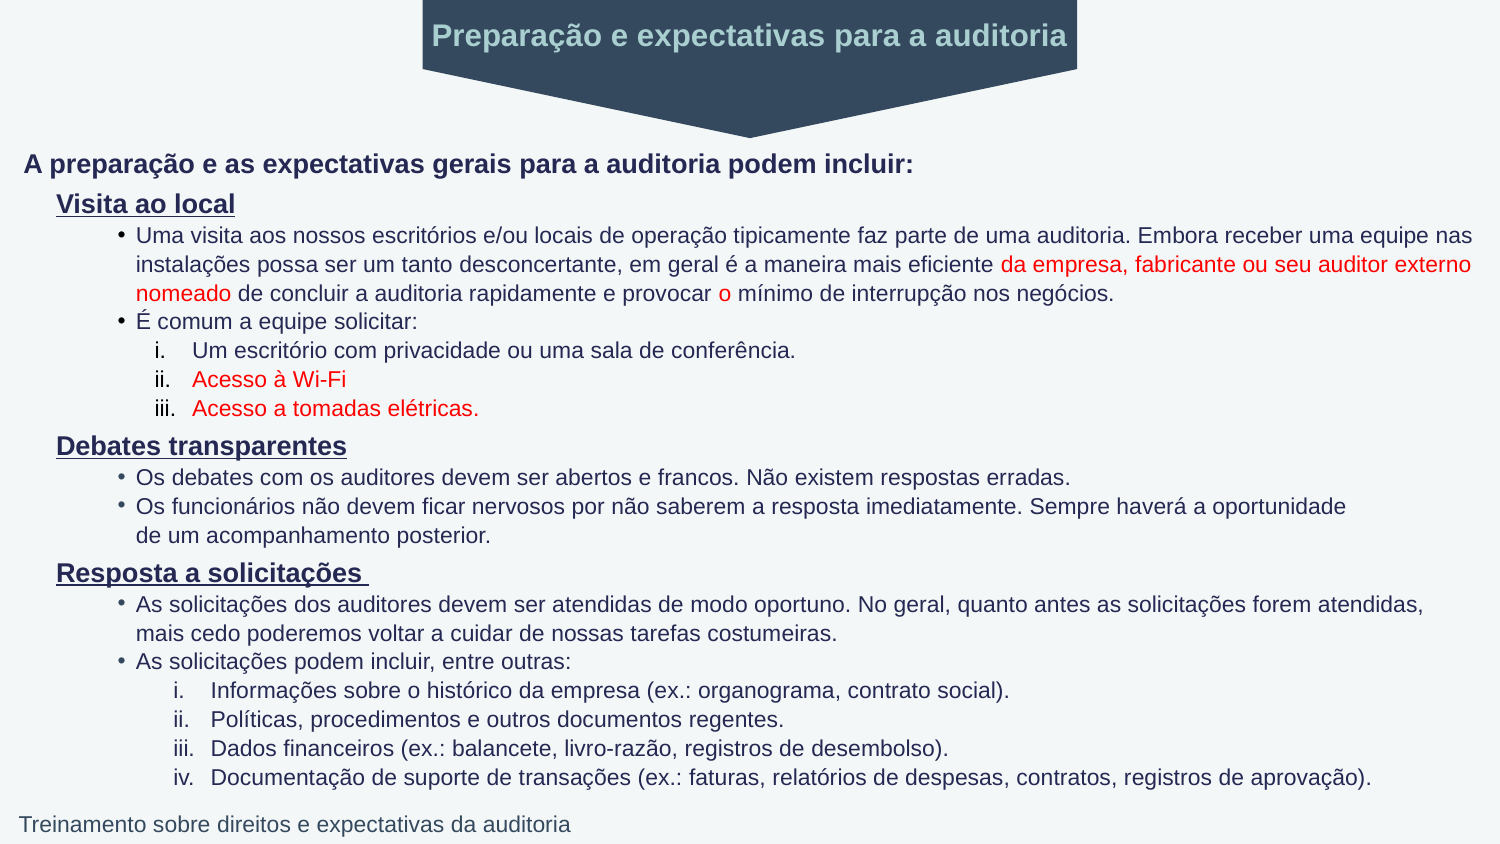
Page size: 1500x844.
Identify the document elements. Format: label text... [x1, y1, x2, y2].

text_box A preparação e as expectativas gerais para a auditoria podem incluir: Visita ao local Uma visita aos nossos escritórios e/ou locais de operação tipicamente faz parte de uma auditoria. Embora receber uma equipe nas instalações possa ser um tanto desconcertante, em geral é a maneira mais eficiente da empresa, fabricante ou seu auditor externo nomeado de concluir a auditoria rapidamente e provocar o mínimo de interrupção nos negócios. É comum a equipe solicitar: Um escritório com privacidade ou uma sala de conferência. Acesso à Wi-Fi Acesso a tomadas elétricas. Debates transparentes Os debates com os auditores devem ser abertos e francos. Não existem respostas erradas. Os funcionários não devem ficar nervosos por não saberem a resposta imediatamente. Sempre haverá a oportunidade de um acompanhamento posterior. Resposta a solicitações As solicitações dos auditores devem ser atendidas de modo oportuno. No geral, quanto antes as solicitações forem atendidas, mais cedo poderemos voltar a cuidar de nossas tarefas costumeiras. As solicitações podem incluir, entre outras: Informações sobre o histórico da empresa (ex.: organograma, contrato social). Políticas, procedimentos e outros documentos regentes. Dados financeiros (ex.: balancete, livro-razão, registros de desembolso). Documentação de suporte de transações (ex.: faturas, relatórios de despesas, contratos, registros de aprovação). [12, 133, 1488, 819]
text_box Preparação e expectativas para a auditoria [334, 10, 1166, 113]
